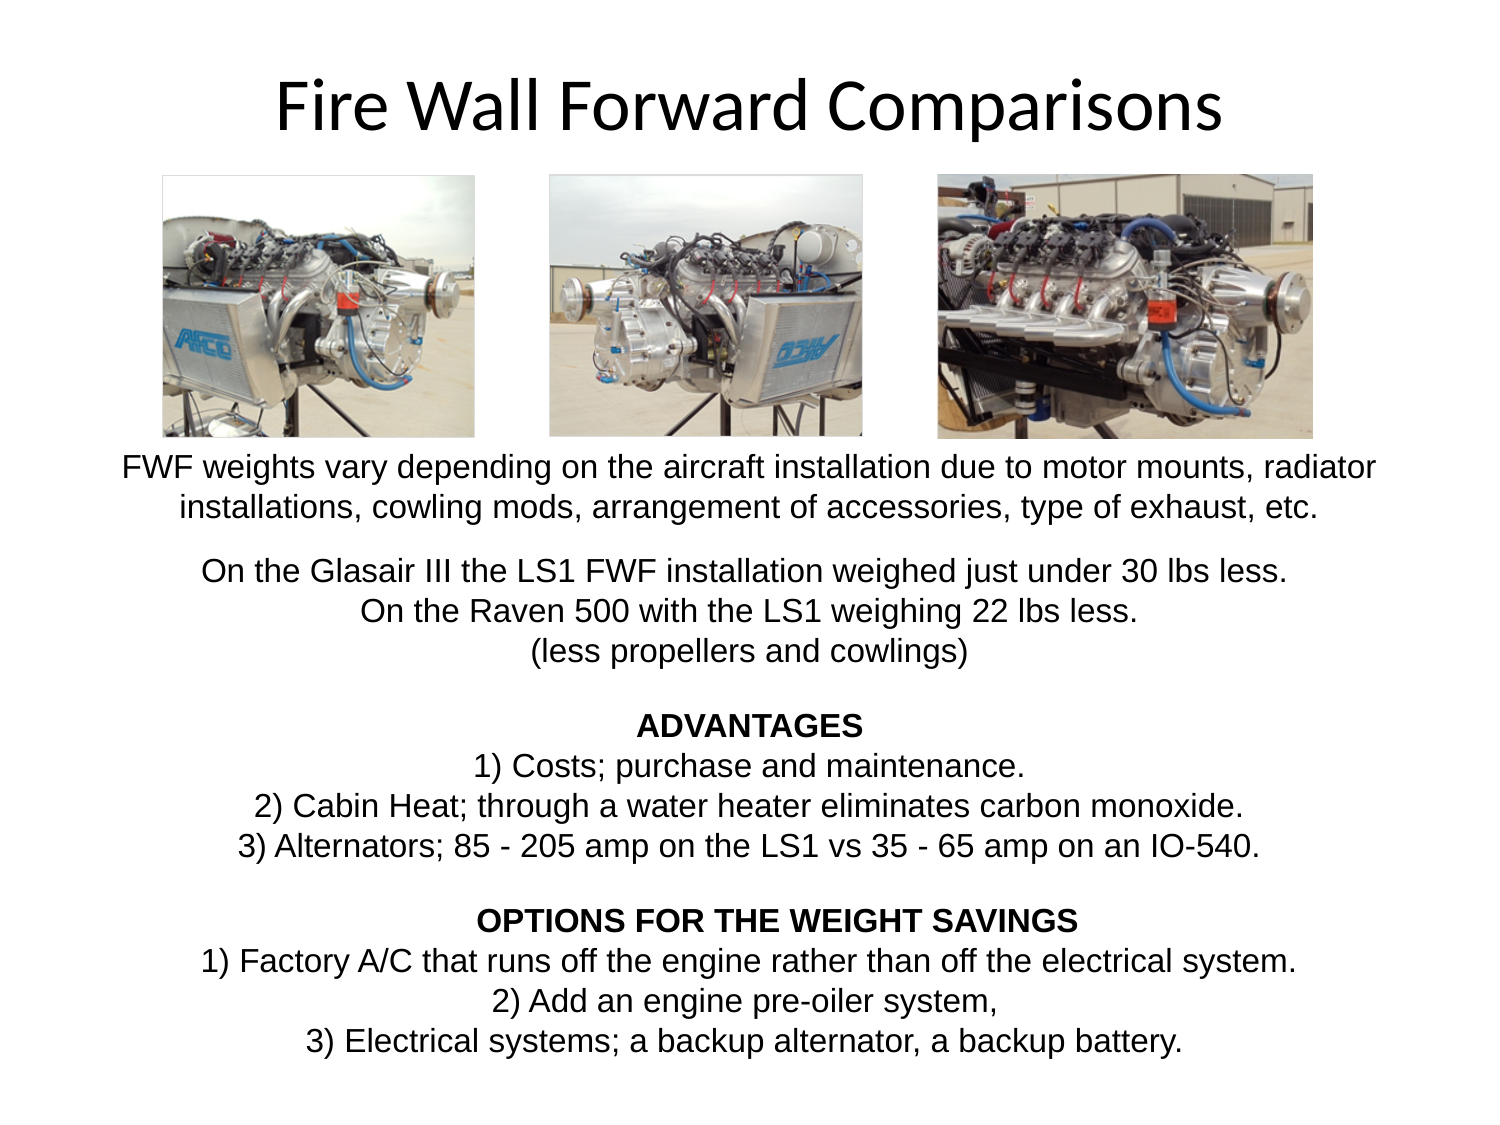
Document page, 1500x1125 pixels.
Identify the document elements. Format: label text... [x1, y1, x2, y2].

text_box FWF weights vary depending on the aircraft installation due to motor mounts, radiator installations, cowling mods, arrangement of accessories, type of exhaust, etc. On the Glasair III the LS1 FWF installation weighed just under 30 lbs less. On the Raven 500 with the LS1 weighing 22 lbs less. (less propellers and cowlings) ADVANTAGES 1) Costs; purchase and maintenance. 2) Cabin Heat; through a water heater eliminates carbon monoxide. 3) Alternators; 85 - 205 amp on the LS1 vs 35 - 65 amp on an IO-540. OPTIONS FOR THE WEIGHT SAVINGS 1) Factory A/C that runs off the engine rather than off the electrical system. 2) Add an engine pre-oiler system, 3) Electrical systems; a backup alternator, a backup battery. [74, 437, 1425, 1067]
picture [549, 174, 863, 437]
picture [162, 175, 476, 438]
title Fire Wall Forward Comparisons [256, 0, 1244, 203]
picture [937, 174, 1313, 439]
